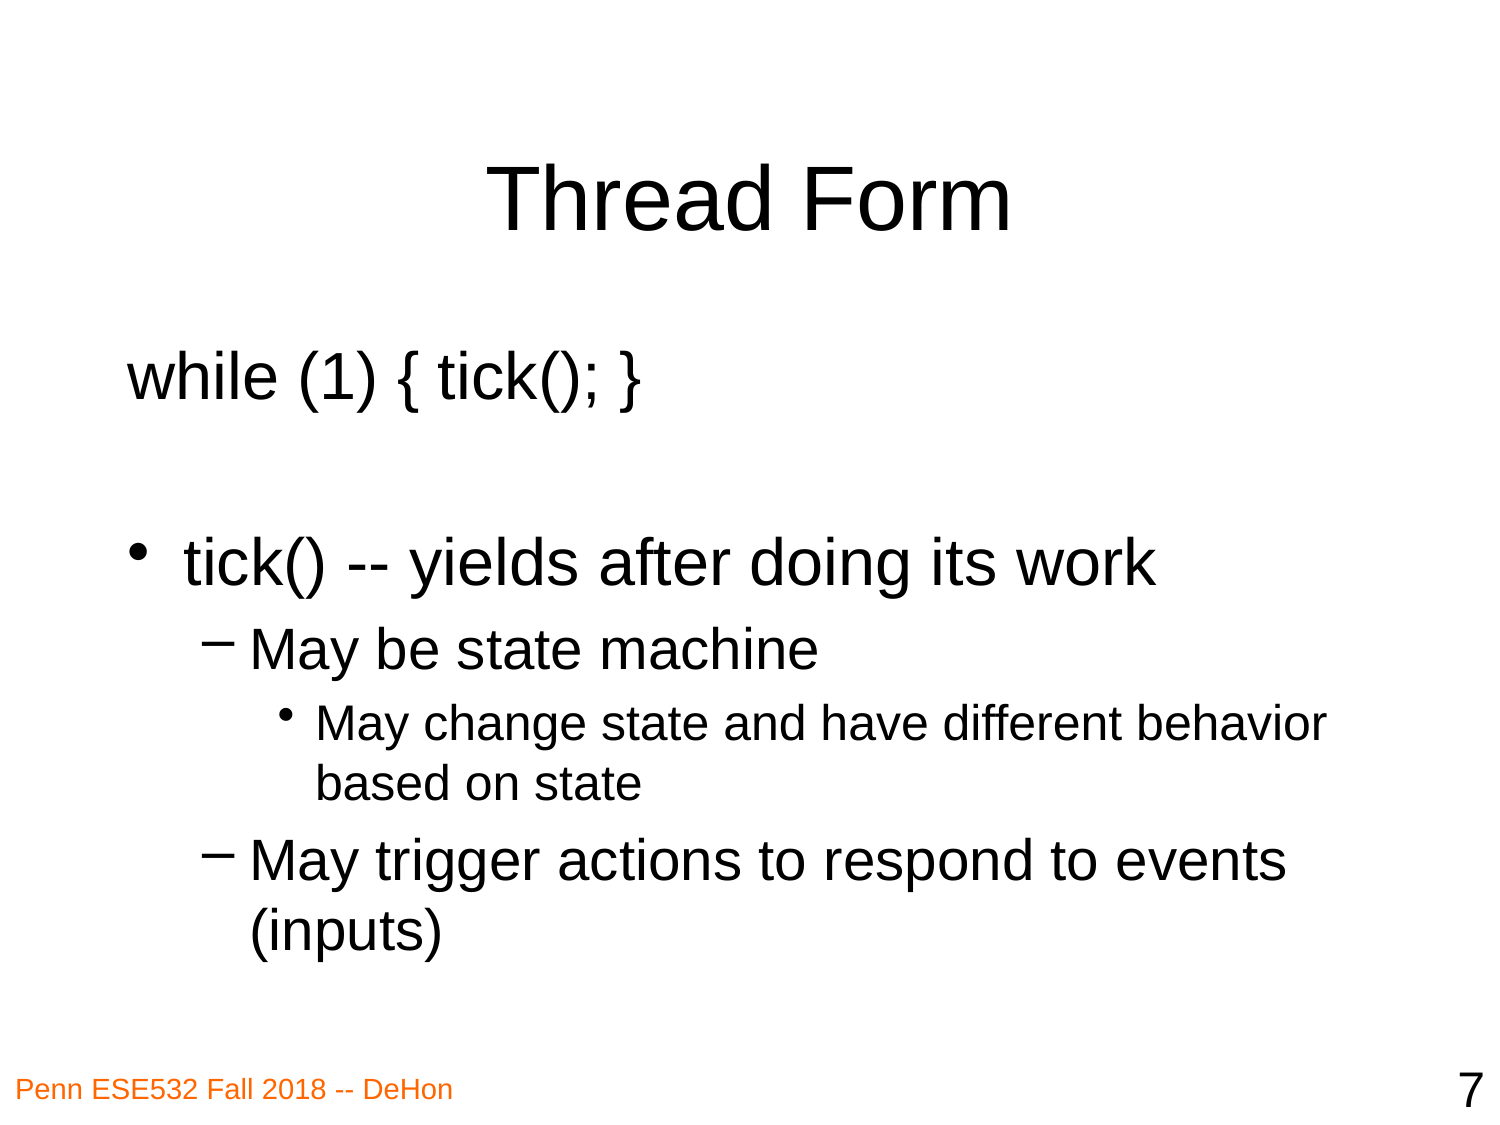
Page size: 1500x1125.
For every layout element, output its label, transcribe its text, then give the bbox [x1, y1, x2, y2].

slide_number 7 [1187, 1049, 1500, 1125]
title Thread Form [112, 99, 1388, 288]
list while (1) { tick(); } tick() -- yields after doing its work May be state machine May change state and have different behavior based on state May trigger actions to respond to events (inputs) [112, 324, 1388, 1001]
slide_number Penn ESE532 Fall 2018 -- DeHon [0, 1062, 576, 1125]
